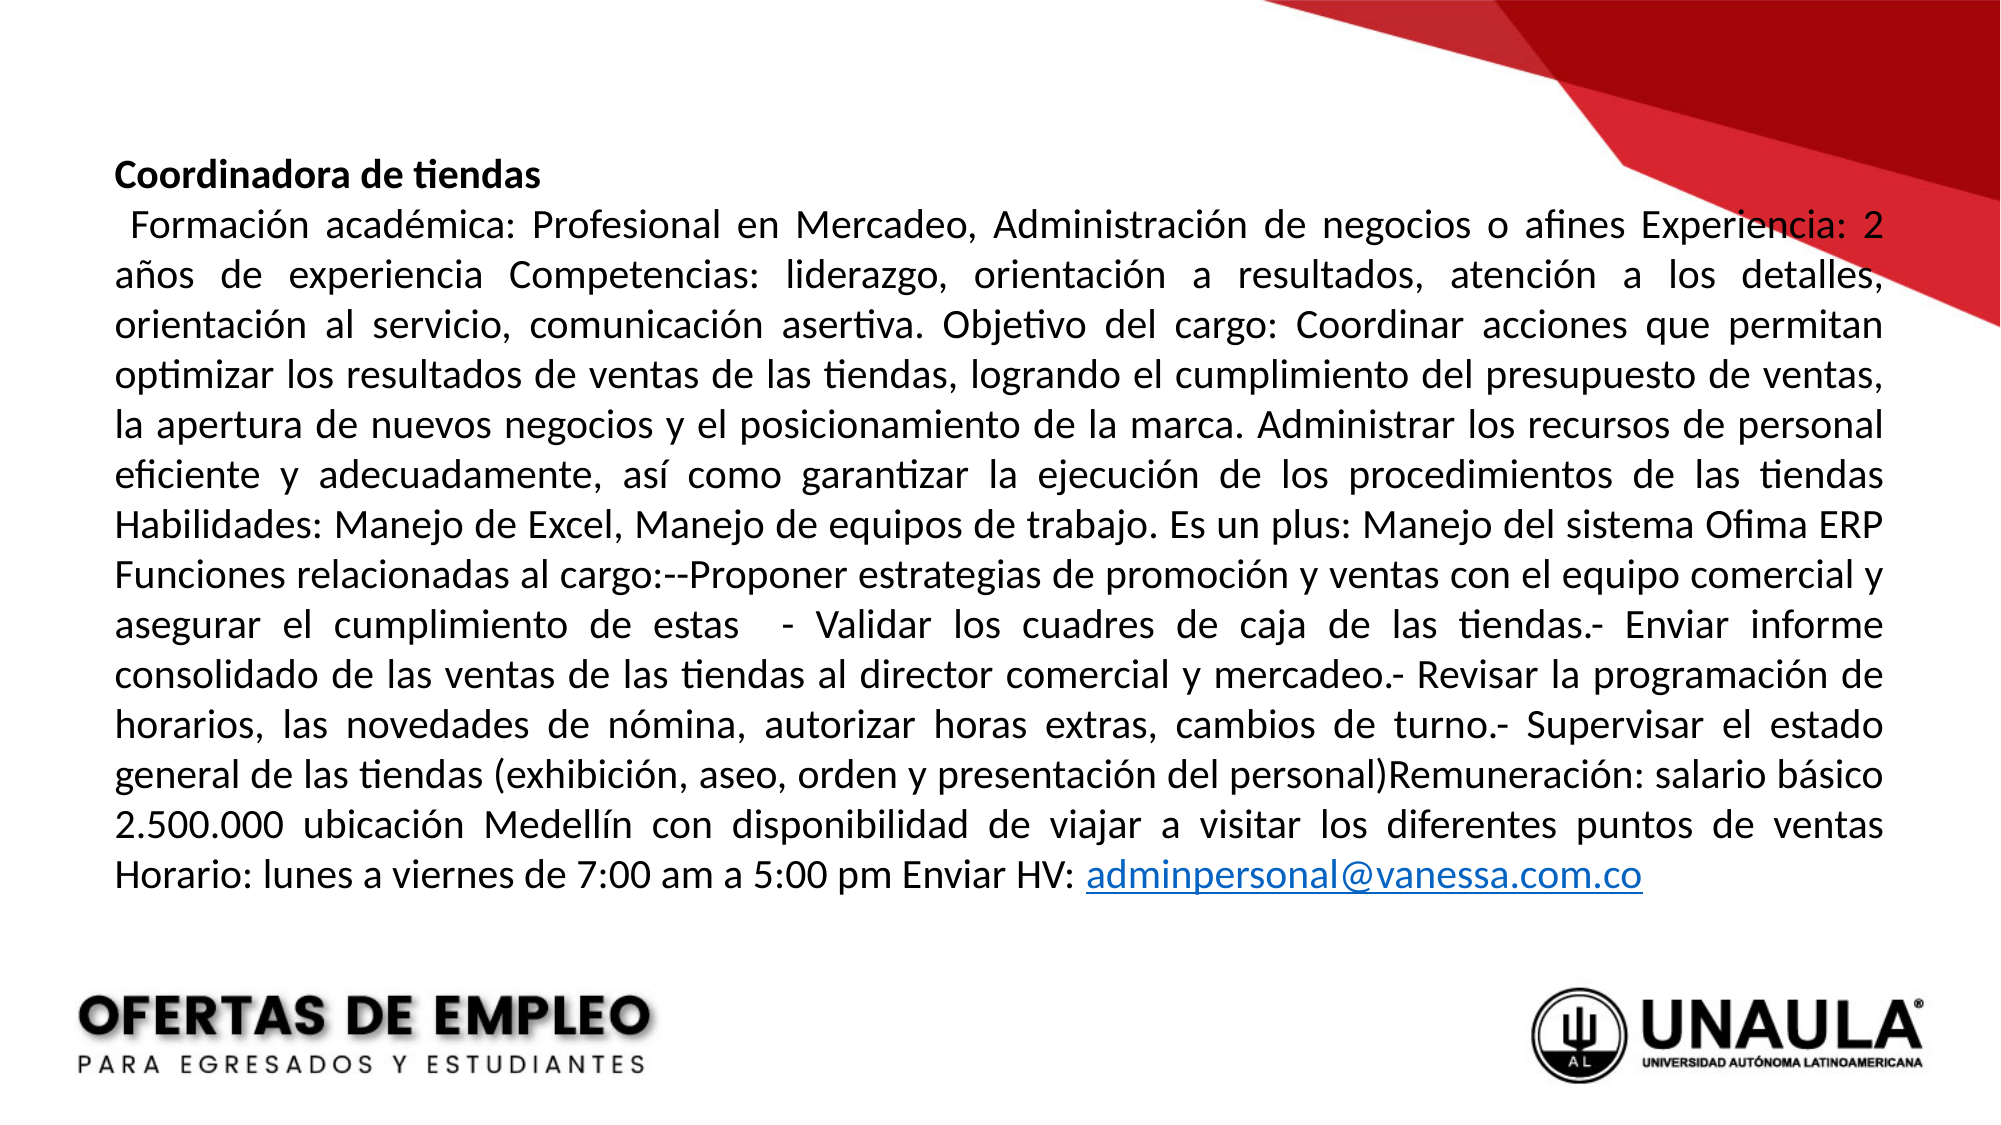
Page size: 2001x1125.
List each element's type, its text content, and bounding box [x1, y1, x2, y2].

picture [0, 0, 2001, 1125]
text_box Coordinadora de tiendas Formación académica: Profesional en Mercadeo, Administración de negocios o afines Experiencia: 2 años de experiencia Competencias: liderazgo, orientación a resultados, atención a los detalles, orientación al servicio, comunicación asertiva. Objetivo del cargo: Coordinar acciones que permitan optimizar los resultados de ventas de las tiendas, logrando el cumplimiento del presupuesto de ventas, la apertura de nuevos negocios y el posicionamiento de la marca. Administrar los recursos de personal eficiente y adecuadamente, así como garantizar la ejecución de los procedimientos de las tiendas Habilidades: Manejo de Excel, Manejo de equipos de trabajo. Es un plus: Manejo del sistema Ofima ERP Funciones relacionadas al cargo:--Proponer estrategias de promoción y ventas con el equipo comercial y asegurar el cumplimiento de estas - Validar los cuadres de caja de las tiendas.- Enviar informe consolidado de las ventas de las tiendas al director comercial y mercadeo.- Revisar la programación de horarios, las novedades de nómina, autorizar horas extras, cambios de turno.- Supervisar el estado general de las tiendas (exhibición, aseo, orden y presentación del personal)Remuneración: salario básico 2.500.000 ubicación Medellín con disponibilidad de viajar a visitar los diferentes puntos de ventas Horario: lunes a viernes de 7:00 am a 5:00 pm Enviar HV: adminpersonal@vanessa.com.co [99, 139, 1900, 905]
